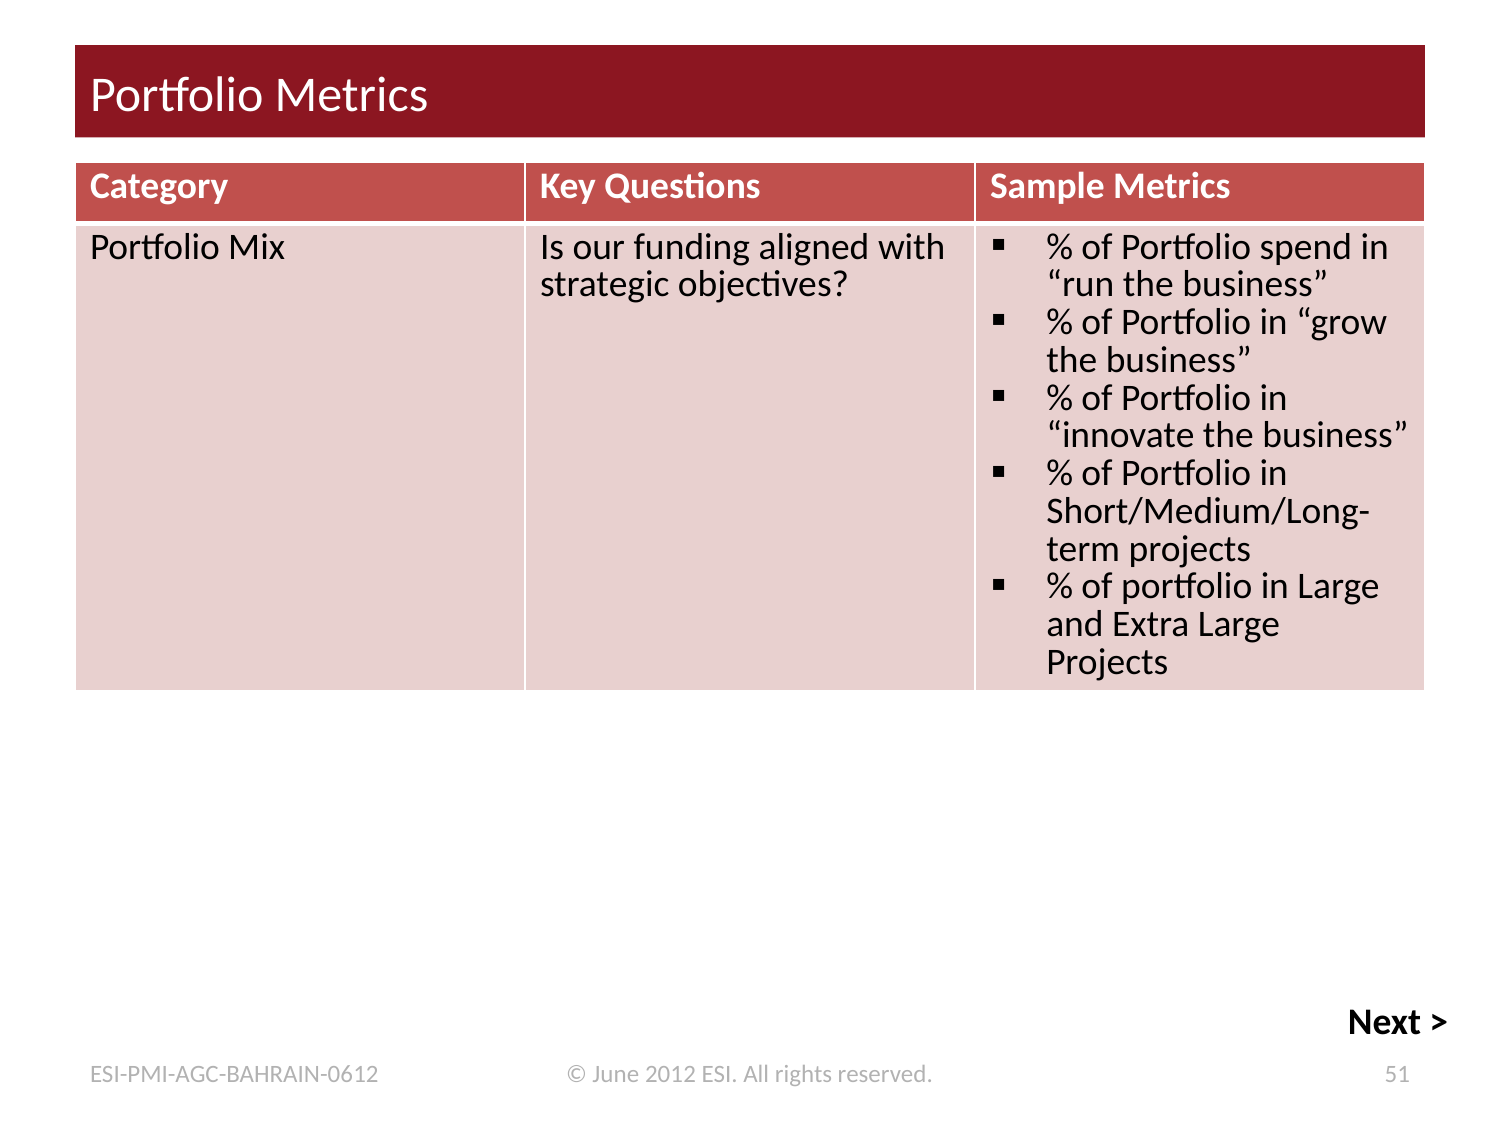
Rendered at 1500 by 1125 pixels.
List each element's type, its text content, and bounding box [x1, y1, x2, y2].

table_cell Portfolio Mix [76, 226, 524, 690]
table_header Category [76, 163, 524, 221]
table_cell Is our funding aligned with strategic objectives? [526, 226, 974, 690]
table_cell % of Portfolio spend in “run the business” % of Portfolio in “grow the business” % of Portfolio in “innovate the business” % of Portfolio in Short/Medium/Long-term projects % of portfolio in Large and Extra Large Projects [976, 226, 1424, 690]
slide_number ESI-PMI-AGC-BAHRAIN-0612 [75, 1042, 425, 1103]
footer © June 2012 ESI. All rights reserved. [512, 1042, 988, 1103]
slide_number 51 [1074, 1042, 1425, 1103]
title Portfolio Metrics [75, 45, 1425, 138]
table_header Sample Metrics [976, 163, 1424, 221]
table_header Key Questions [526, 163, 974, 221]
